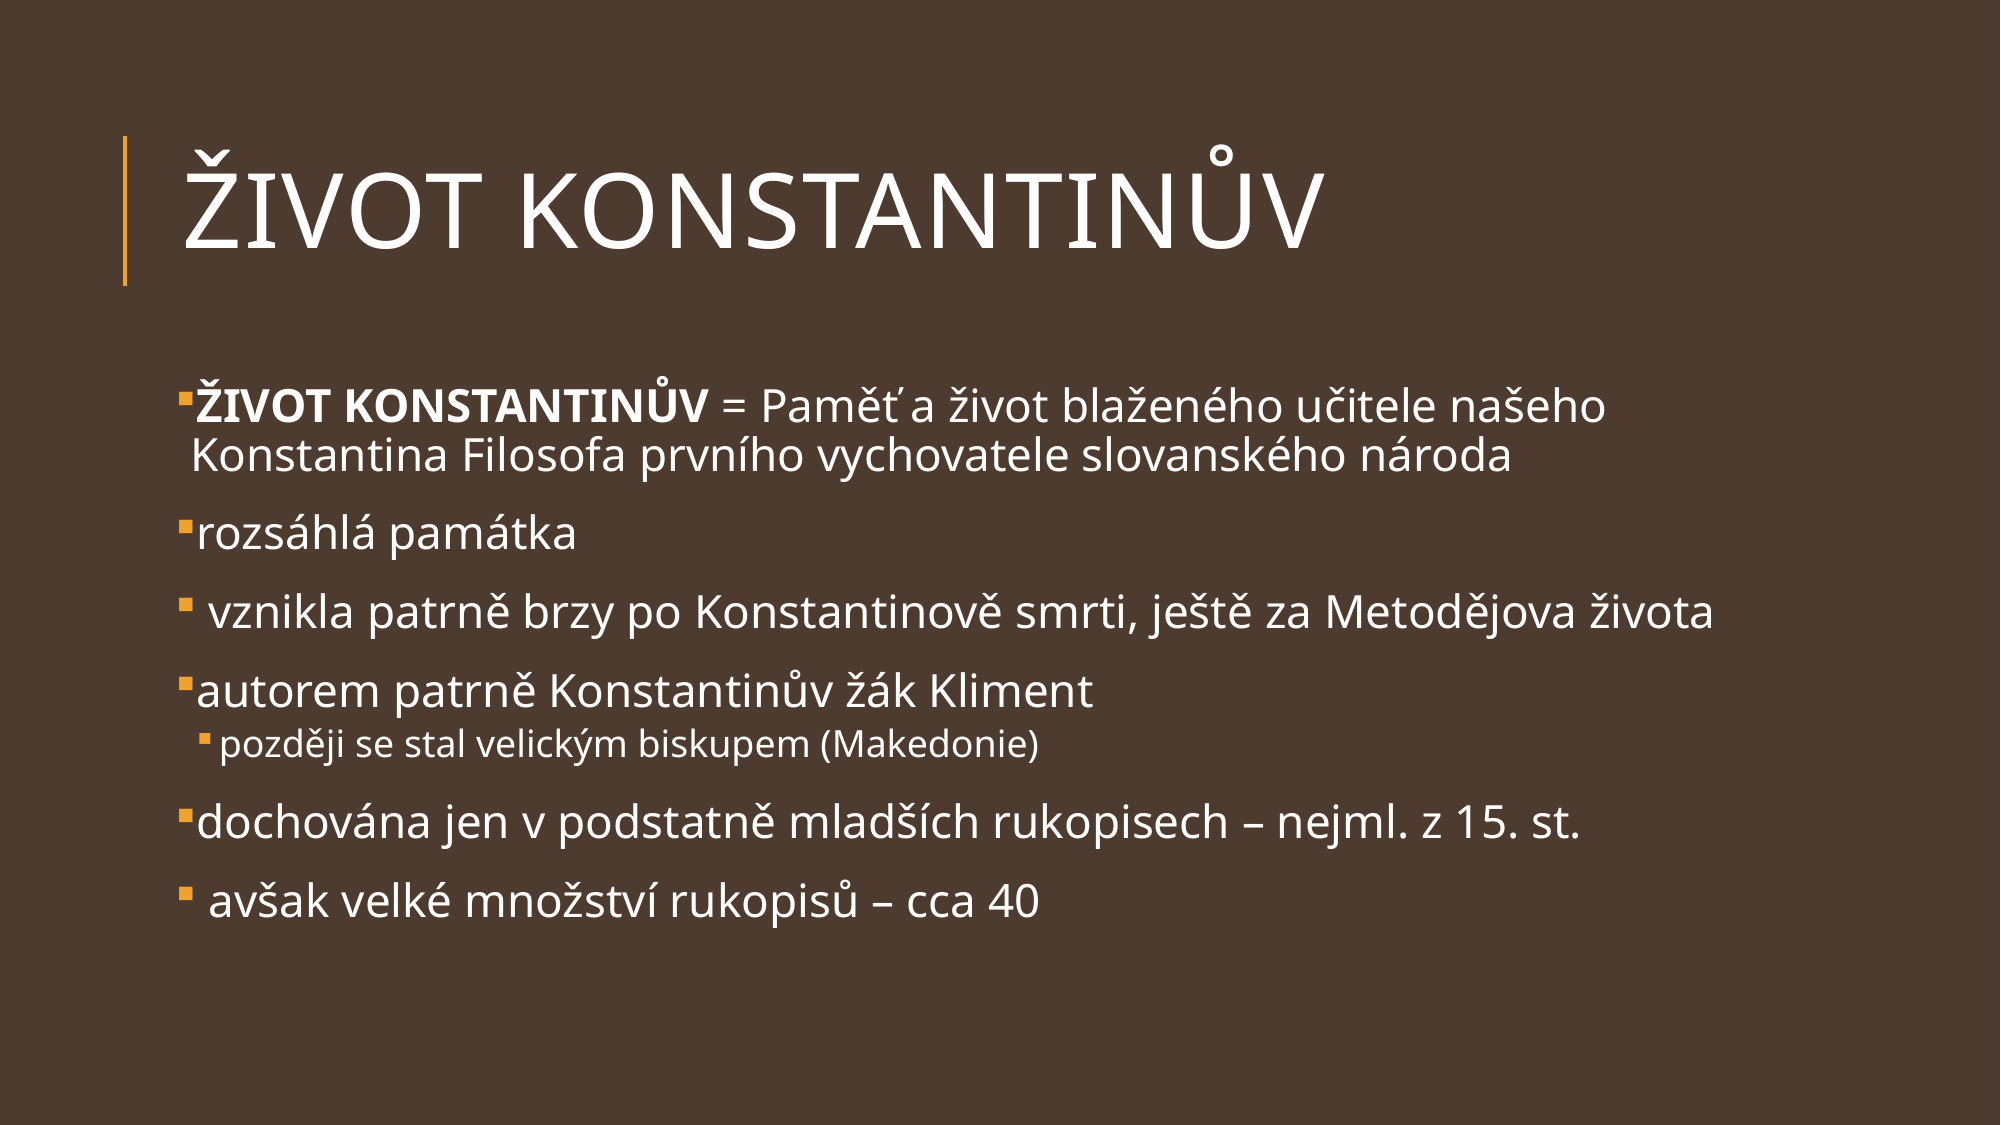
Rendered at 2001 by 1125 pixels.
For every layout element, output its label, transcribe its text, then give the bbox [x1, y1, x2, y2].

list ŽIVOT KONSTANTINŮV = Paměť a život blaženého učitele našeho Konstantina Filosofa prvního vychovatele slovanského národa rozsáhlá památka vznikla patrně brzy po Konstantinově smrti, ještě za Metodějova života autorem patrně Konstantinův žák Kliment později se stal velickým biskupem (Makedonie) dochována jen v podstatně mladších rukopisech – nejml. z 15. st. avšak velké množství rukopisů – cca 40 [168, 375, 1763, 1035]
title Život konstantinův [168, 96, 1763, 342]
